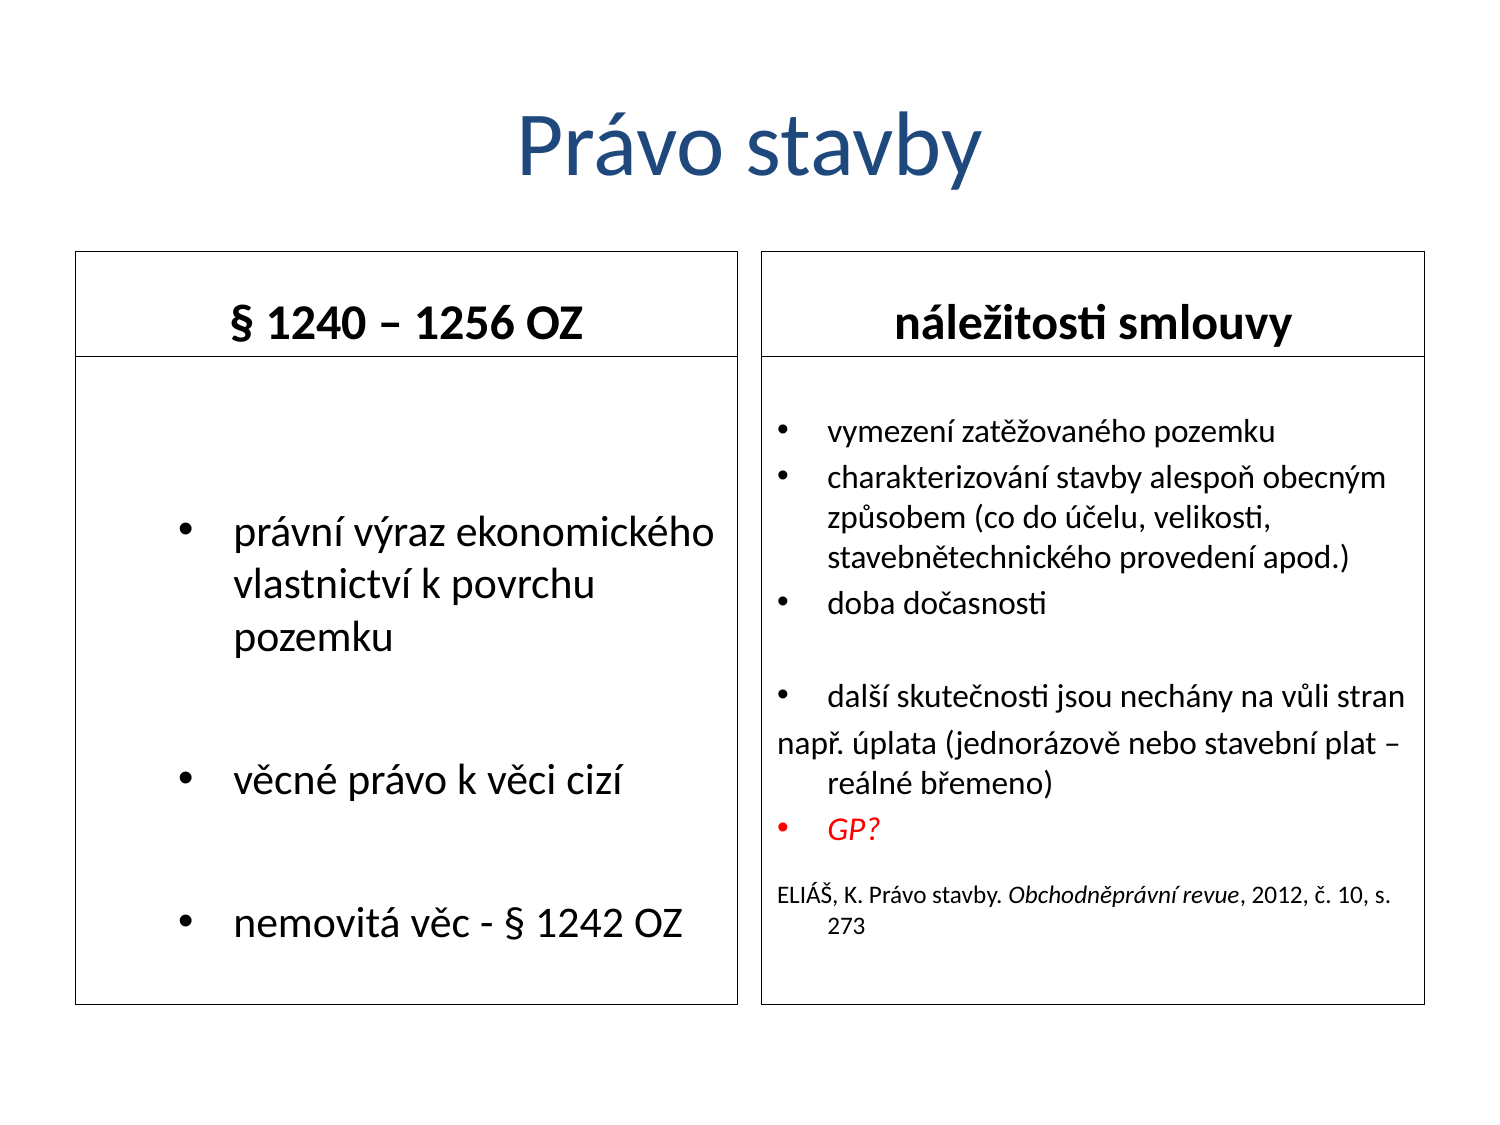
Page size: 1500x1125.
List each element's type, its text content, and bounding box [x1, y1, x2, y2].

title Právo stavby [75, 45, 1425, 233]
list vymezení zatěžovaného pozemku charakterizování stavby alespoň obecným způsobem (co do účelu, velikosti, stavebnětechnického provedení apod.) doba dočasnosti další skutečnosti jsou nechány na vůli stran např. úplata (jednorázově nebo stavební plat – reálné břemeno) GP? ELIÁŠ, K. Právo stavby. Obchodněprávní revue, 2012, č. 10, s. 273 [761, 356, 1425, 1005]
list právní výraz ekonomického vlastnictví k povrchu pozemku věcné právo k věci cizí nemovitá věc - § 1242 OZ [75, 356, 738, 1005]
list § 1240 – 1256 OZ [75, 251, 738, 356]
list náležitosti smlouvy [761, 251, 1425, 356]
